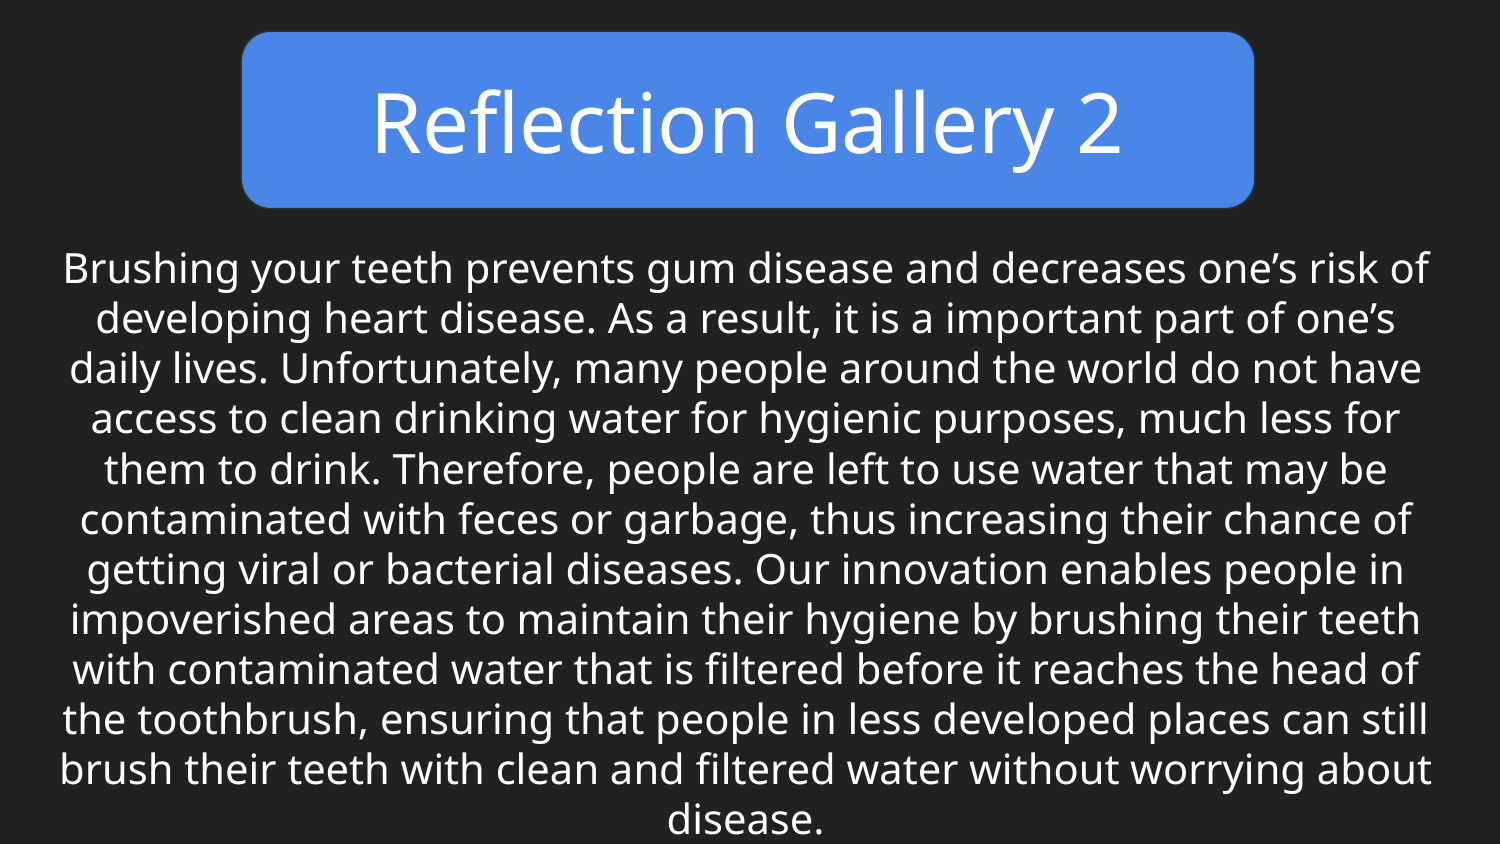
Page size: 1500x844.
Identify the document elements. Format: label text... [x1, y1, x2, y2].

text_box Reflection Gallery 2 [241, 31, 1255, 209]
subtitle Brushing your teeth prevents gum disease and decreases one’s risk of developing heart disease. As a result, it is a important part of one’s daily lives. Unfortunately, many people around the world do not have access to clean drinking water for hygienic purposes, much less for them to drink. Therefore, people are left to use water that may be contaminated with feces or garbage, thus increasing their chance of getting viral or bacterial diseases. Our innovation enables people in impoverished areas to maintain their hygiene by brushing their teeth with contaminated water that is filtered before it reaches the head of the toothbrush, ensuring that people in less developed places can still brush their teeth with clean and filtered water without worrying about disease. [31, 227, 1461, 794]
